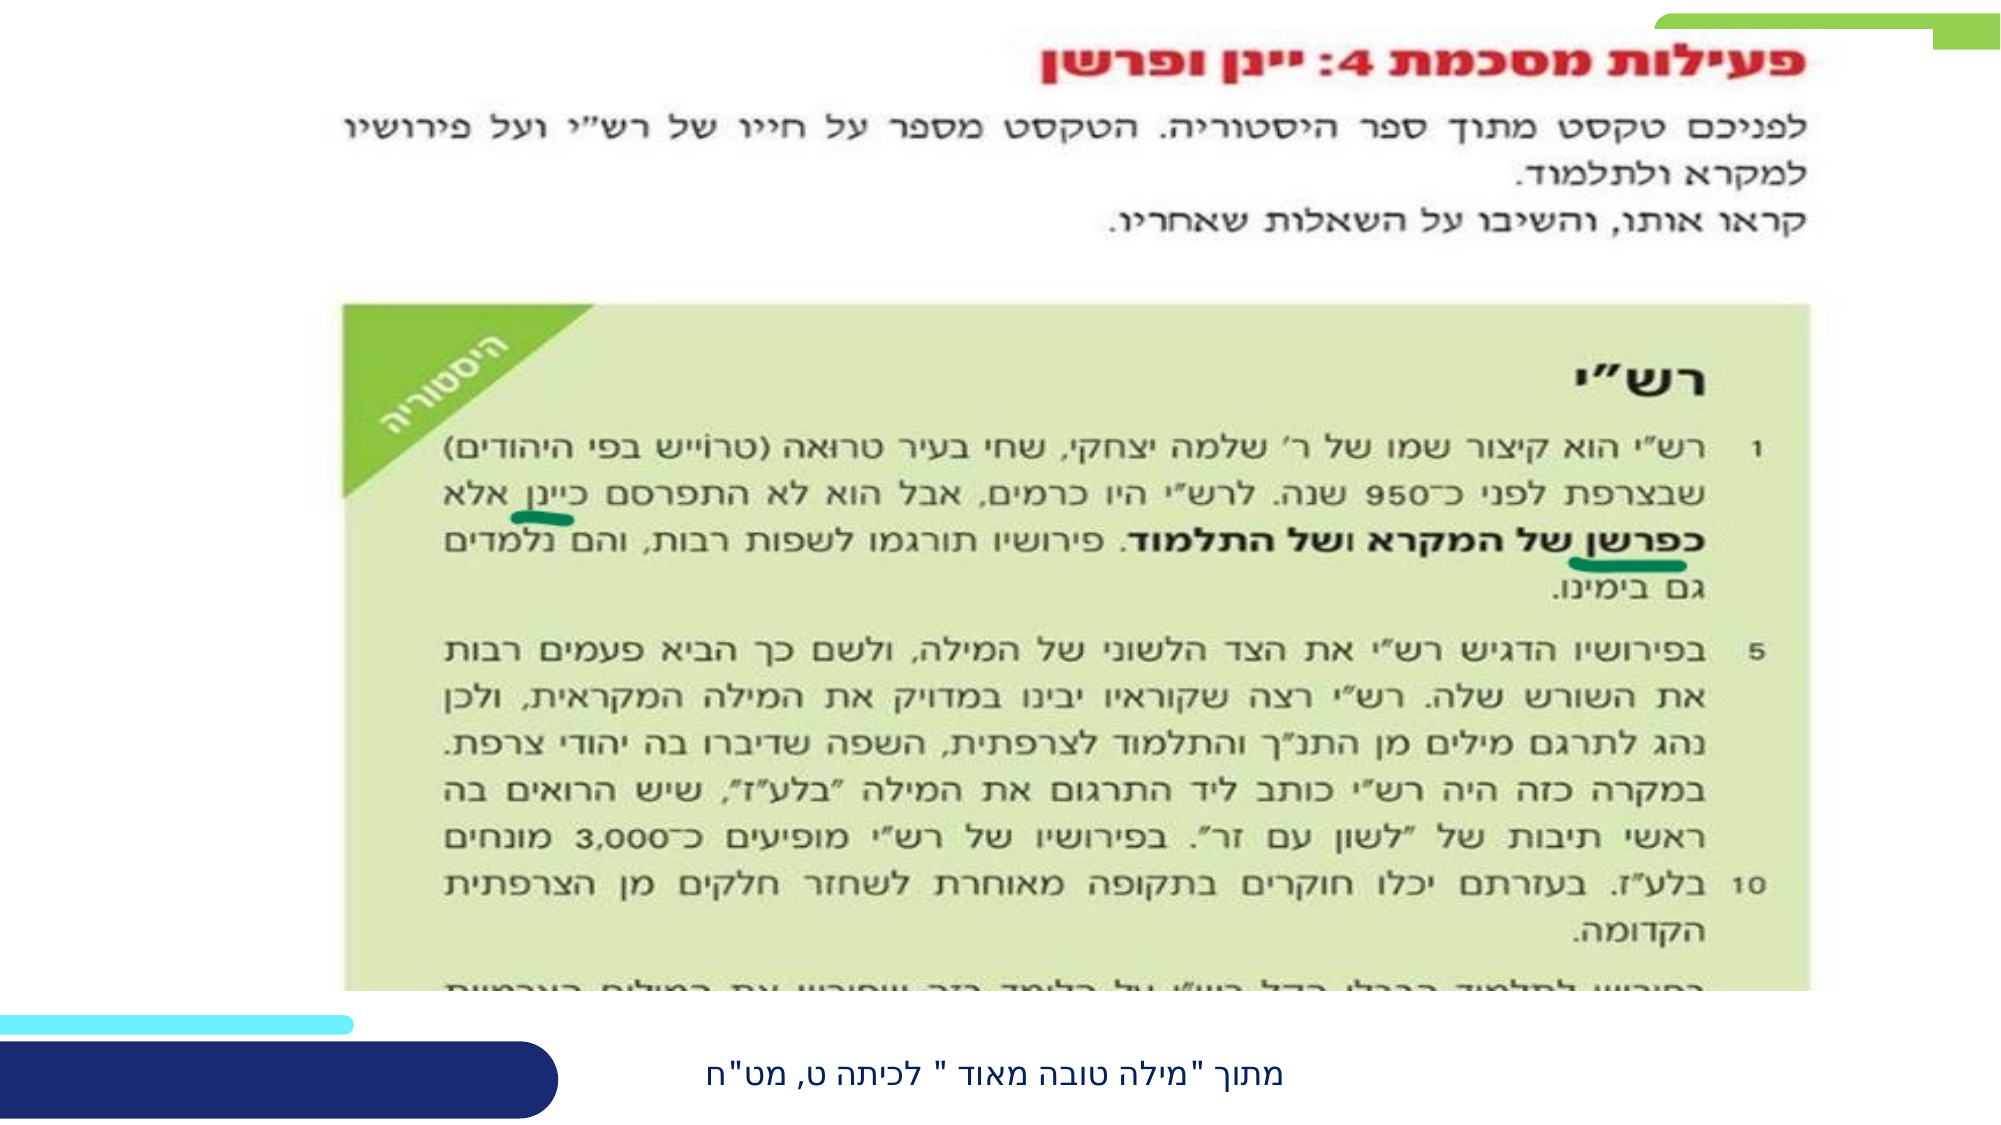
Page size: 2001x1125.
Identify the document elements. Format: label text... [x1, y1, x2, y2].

text_box מתוך "מילה טובה מאוד " לכיתה ט, מט"ח [570, 1044, 1301, 1125]
picture [100, 29, 1933, 991]
